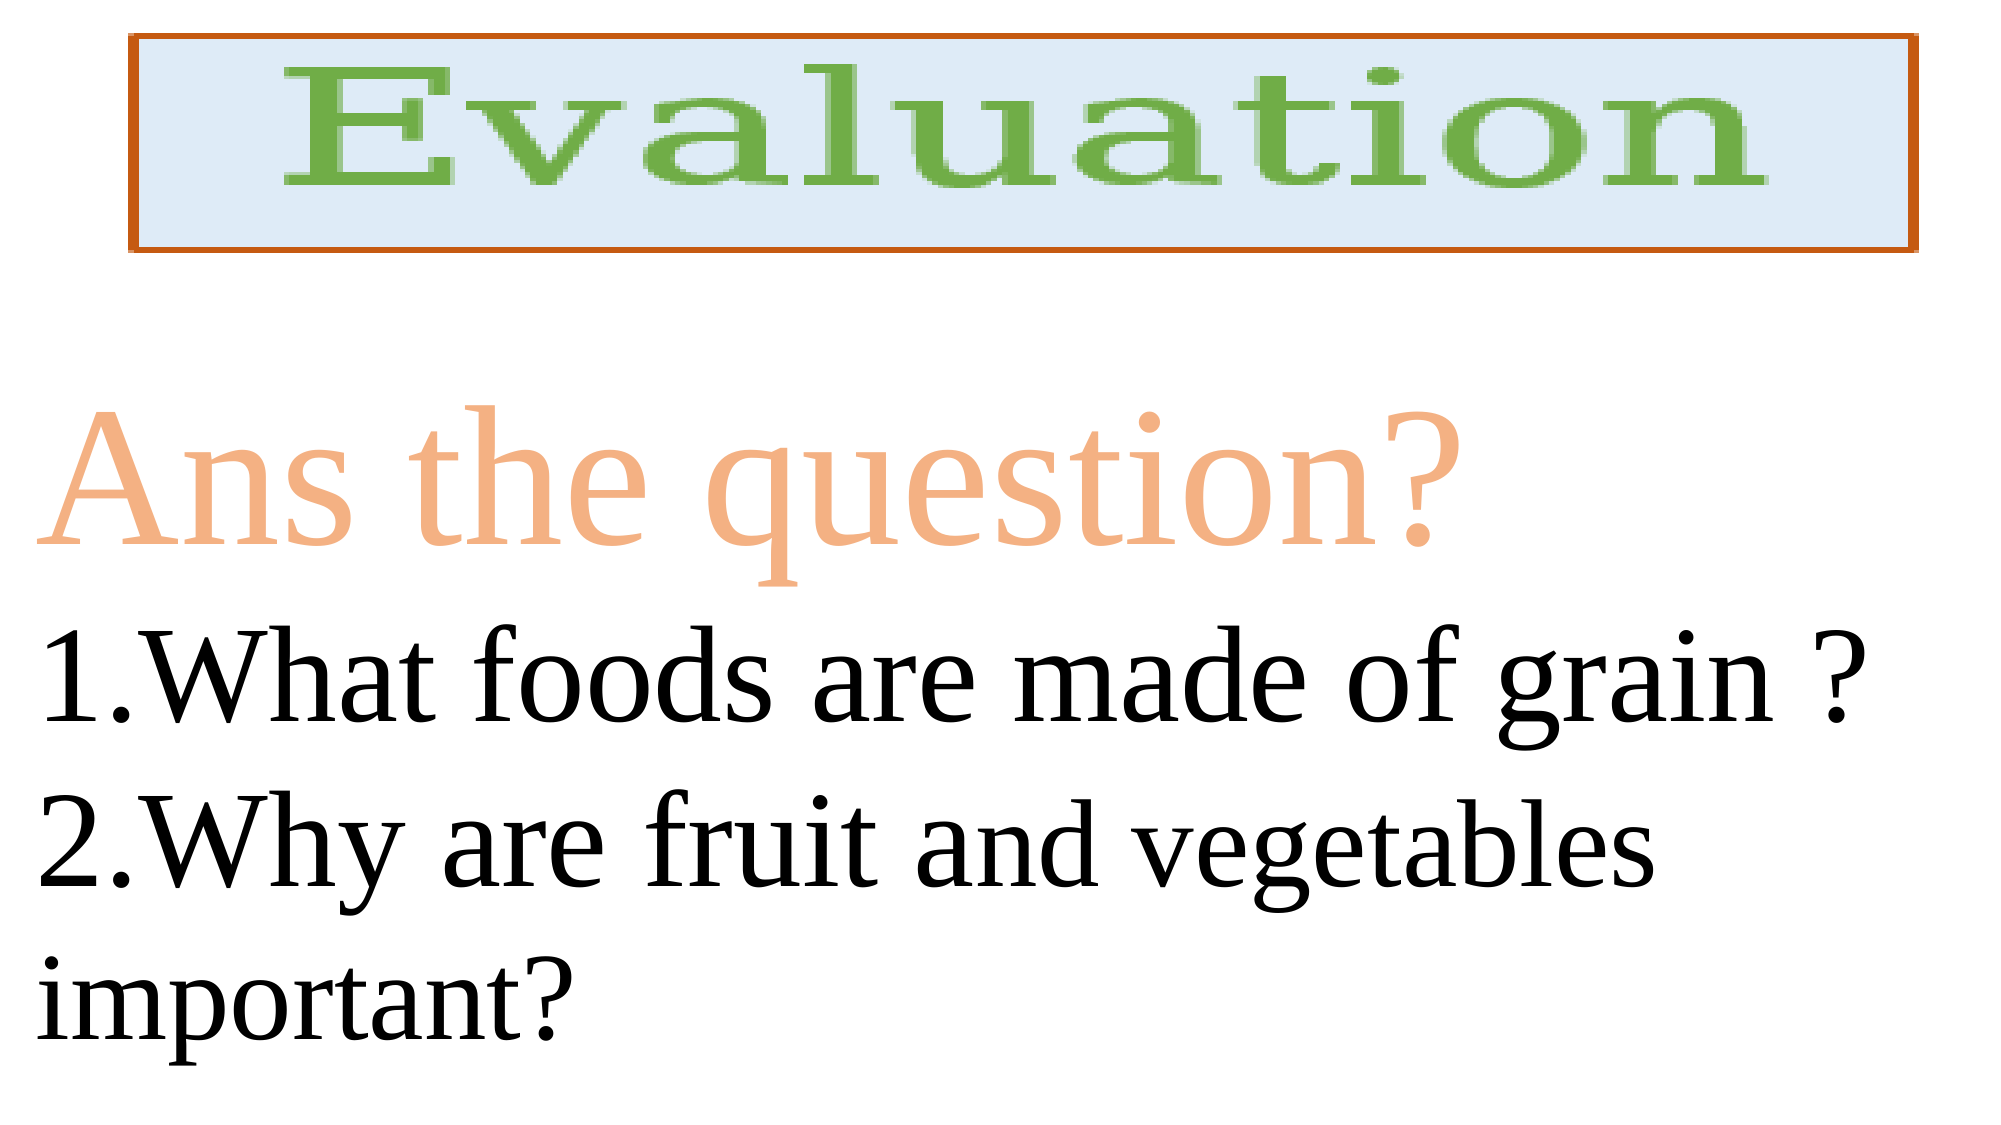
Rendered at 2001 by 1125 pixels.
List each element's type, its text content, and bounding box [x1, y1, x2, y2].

picture [0, 0, 2000, 337]
text_box Ans the question? 1.What foods are made of grain ? 2.Why are fruit and vegetables important? [20, 337, 1979, 1072]
